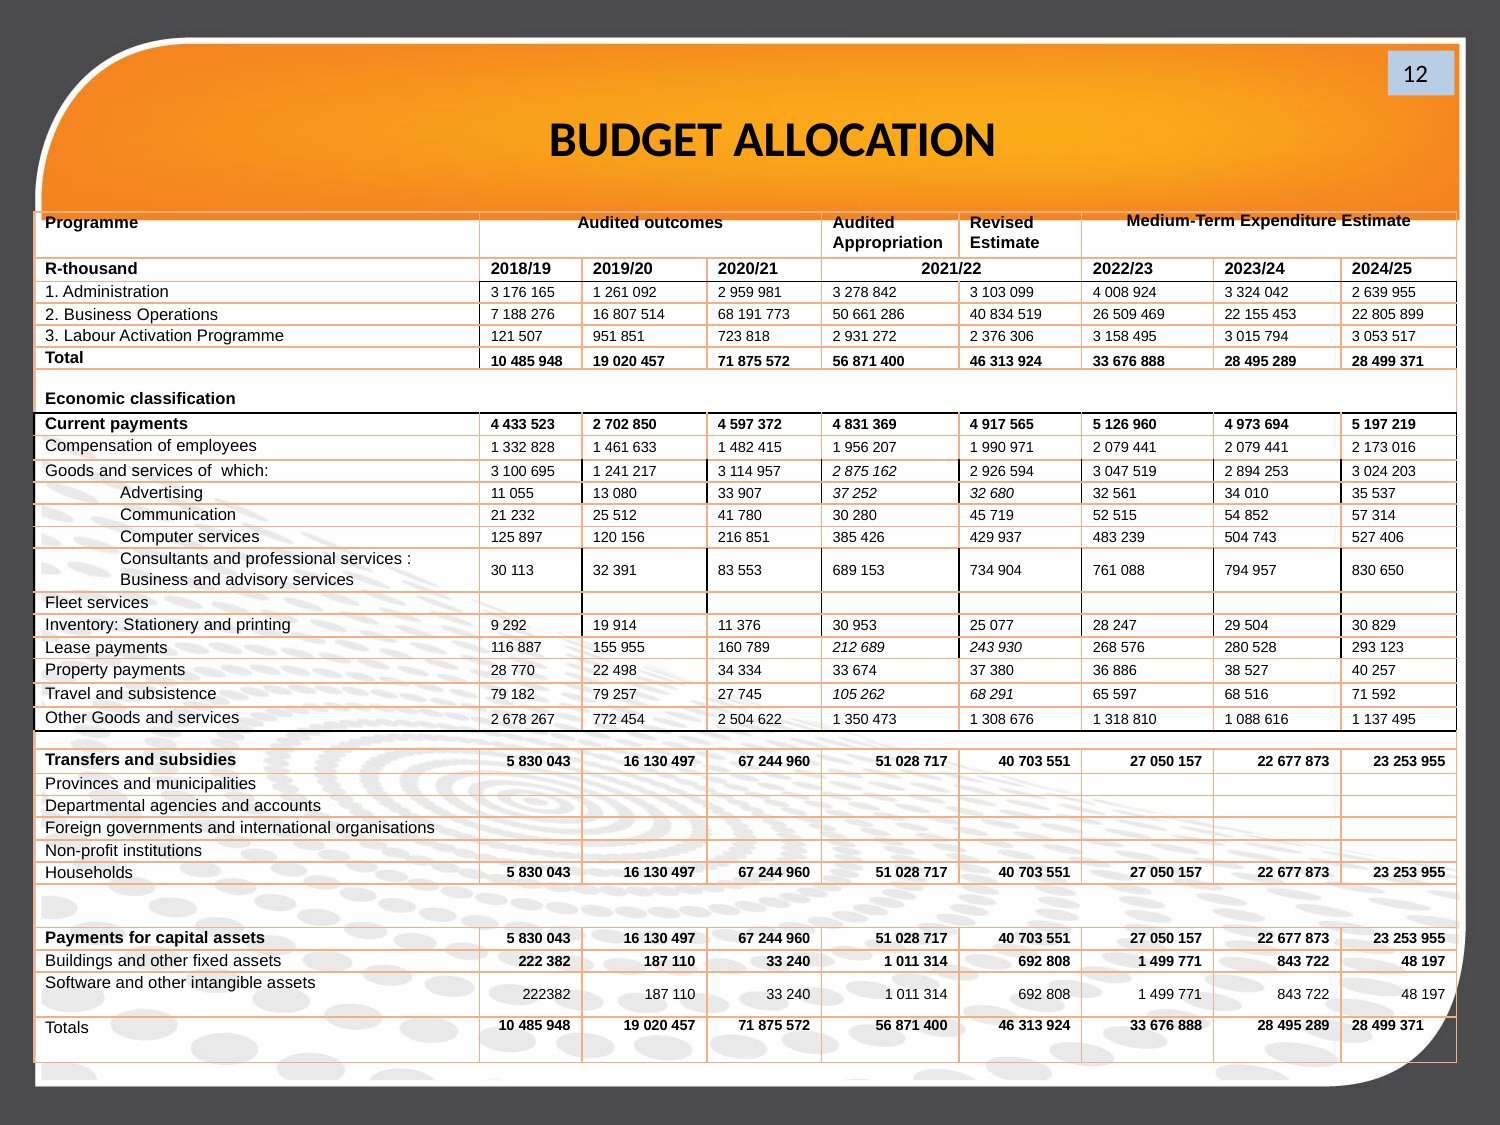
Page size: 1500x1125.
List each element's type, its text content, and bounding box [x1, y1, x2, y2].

table_cell 120 156 [583, 527, 706, 547]
table_cell 51 028 717 [822, 750, 958, 773]
table_cell 40 703 551 [960, 863, 1081, 883]
text_box 12 [1387, 50, 1455, 96]
table_cell 22 805 899 [1342, 304, 1456, 324]
table_cell 79 257 [583, 684, 706, 706]
table_cell 13 080 [583, 483, 706, 503]
table_cell 5 197 219 [1342, 414, 1456, 435]
table_cell [1214, 593, 1340, 613]
table_cell 21 232 [480, 505, 581, 526]
table_cell 19 020 457 [583, 1018, 706, 1062]
table_cell 527 406 [1342, 527, 1456, 547]
table_cell 37 380 [960, 659, 1081, 682]
table_cell 2 678 267 [480, 708, 581, 730]
table_cell [583, 841, 706, 861]
table_cell 83 553 [708, 549, 821, 591]
table_cell 2023/24 [1214, 259, 1340, 281]
table_cell 3. Labour Activation Programme [35, 326, 479, 346]
table_cell 1 308 676 [960, 708, 1081, 730]
table_cell 34 010 [1214, 483, 1340, 503]
table_cell 4 917 565 [960, 414, 1081, 435]
table_cell 7 188 276 [480, 304, 581, 324]
table_cell 16 130 497 [583, 863, 706, 883]
table_cell 4 831 369 [822, 414, 958, 435]
table_cell 1 137 495 [1342, 708, 1456, 730]
table_cell 50 661 286 [822, 304, 958, 324]
table_cell 2 894 253 [1214, 461, 1340, 481]
table_cell 1 011 314 [822, 973, 958, 1016]
table_cell Property payments [35, 659, 479, 682]
table_cell 830 650 [1342, 549, 1456, 591]
table_cell 155 955 [583, 638, 706, 658]
table_cell [1214, 774, 1340, 795]
table_cell 794 957 [1214, 549, 1340, 591]
table_cell 22 677 873 [1214, 863, 1340, 883]
table_cell 33 674 [822, 659, 958, 682]
table_header Audited Appropriation [822, 213, 958, 257]
table_header Programme [35, 213, 479, 257]
table_cell 32 561 [1082, 483, 1213, 503]
table_cell Advertising [35, 483, 479, 503]
table_cell 3 047 519 [1082, 461, 1213, 481]
table_cell 23 253 955 [1342, 863, 1456, 883]
table_cell 40 703 551 [960, 750, 1081, 773]
table_cell 38 527 [1214, 659, 1340, 682]
table_cell Totals [35, 1018, 479, 1062]
table_cell Communication [35, 505, 479, 526]
table_cell 280 528 [1214, 638, 1340, 658]
table_cell 187 110 [583, 951, 706, 971]
table_cell Provinces and municipalities [35, 774, 479, 795]
table_cell 35 537 [1342, 483, 1456, 503]
table_cell 37 252 [822, 483, 958, 503]
table_cell Payments for capital assets [35, 928, 479, 949]
table_cell 2 926 594 [960, 461, 1081, 481]
table_cell [1342, 774, 1456, 795]
table_cell 34 334 [708, 659, 821, 682]
table_cell [1082, 818, 1213, 839]
table_cell 11 376 [708, 615, 821, 636]
table_cell 11 055 [480, 483, 581, 503]
table_cell 2020/21 [708, 259, 821, 281]
table_cell 68 291 [960, 684, 1081, 706]
table_cell 19 914 [583, 615, 706, 636]
table_cell 5 830 043 [480, 928, 581, 949]
table_cell [708, 796, 821, 816]
table_cell 2 931 272 [822, 326, 958, 346]
table_cell 71 592 [1342, 684, 1456, 706]
table_cell 45 719 [960, 505, 1081, 526]
table_cell 429 937 [960, 527, 1081, 547]
table_cell 105 262 [822, 684, 958, 706]
table_cell [1214, 818, 1340, 839]
table_cell 19 020 457 [583, 348, 706, 368]
table_cell 2 079 441 [1082, 436, 1213, 459]
table_cell Non-profit institutions [35, 841, 479, 861]
table_cell 30 953 [822, 615, 958, 636]
table_cell 23 253 955 [1342, 928, 1456, 949]
table_cell 1 241 217 [583, 461, 706, 481]
table_cell 1 011 314 [822, 951, 958, 971]
table_cell [583, 593, 706, 613]
table_cell [583, 774, 706, 795]
table_cell 2018/19 [480, 259, 581, 281]
table_cell Departmental agencies and accounts [35, 796, 479, 816]
table_cell 723 818 [708, 326, 821, 346]
table_cell [960, 841, 1081, 861]
table_cell 4 433 523 [480, 414, 581, 435]
table_cell 125 897 [480, 527, 581, 547]
table_cell 268 576 [1082, 638, 1213, 658]
table_cell [1342, 796, 1456, 816]
table_cell [708, 593, 821, 613]
table_cell 3 100 695 [480, 461, 581, 481]
table_cell 33 240 [708, 951, 821, 971]
table_cell Travel and subsistence [35, 684, 479, 706]
table_cell 56 871 400 [822, 348, 958, 368]
table_cell 67 244 960 [708, 750, 821, 773]
table_cell Households [35, 863, 479, 883]
table_cell 2022/23 [1082, 259, 1213, 281]
table_cell 48 197 [1342, 951, 1456, 971]
table_cell 65 597 [1082, 684, 1213, 706]
table_cell 772 454 [583, 708, 706, 730]
table_cell [480, 841, 581, 861]
table_cell 5 126 960 [1082, 414, 1213, 435]
table_cell 33 907 [708, 483, 821, 503]
table_cell 1. Administration [35, 282, 479, 302]
table_cell [1082, 841, 1213, 861]
table_cell 22 155 453 [1214, 304, 1340, 324]
table_cell 1 332 828 [480, 436, 581, 459]
table_cell 16 130 497 [583, 750, 706, 773]
table_cell [960, 818, 1081, 839]
table_cell 40 257 [1342, 659, 1456, 682]
table_cell 25 077 [960, 615, 1081, 636]
table_cell 28 770 [480, 659, 581, 682]
table_cell Economic classification [35, 370, 1456, 412]
table_cell 293 123 [1342, 638, 1456, 658]
table_cell 4 597 372 [708, 414, 821, 435]
table_cell 692 808 [960, 951, 1081, 971]
table_cell 10 485 948 [480, 348, 581, 368]
table_cell 27 050 157 [1082, 750, 1213, 773]
table_cell 116 887 [480, 638, 581, 658]
table_cell 9 292 [480, 615, 581, 636]
table_cell 385 426 [822, 527, 958, 547]
table_cell [960, 796, 1081, 816]
table_cell 4 973 694 [1214, 414, 1340, 435]
table_cell [480, 818, 581, 839]
table_cell [1082, 796, 1213, 816]
table_cell [480, 774, 581, 795]
table_cell [1342, 593, 1456, 613]
table_cell 2021/22 [822, 259, 1081, 281]
table_cell Inventory: Stationery and printing [35, 615, 479, 636]
table_cell 32 391 [583, 549, 706, 591]
table_cell 1 499 771 [1082, 951, 1213, 971]
table_cell [822, 818, 958, 839]
table_cell [583, 818, 706, 839]
table_cell 26 509 469 [1082, 304, 1213, 324]
table_cell [1082, 593, 1213, 613]
table_cell [1082, 774, 1213, 795]
table_cell 30 829 [1342, 615, 1456, 636]
table_cell 3 324 042 [1214, 282, 1340, 302]
table_cell [708, 818, 821, 839]
table_cell 46 313 924 [960, 348, 1081, 368]
title BUDGET ALLOCATION [97, 24, 1448, 189]
table_cell 1 499 771 [1082, 973, 1213, 1016]
table_cell 41 780 [708, 505, 821, 526]
table_cell 27 050 157 [1082, 928, 1213, 949]
table_cell 3 158 495 [1082, 326, 1213, 346]
table_cell [35, 885, 1456, 927]
table_cell [708, 774, 821, 795]
table_cell 3 114 957 [708, 461, 821, 481]
table_cell 2 504 622 [708, 708, 821, 730]
table_cell 692 808 [960, 973, 1081, 1016]
table_cell 51 028 717 [822, 928, 958, 949]
table_cell 3 278 842 [822, 282, 958, 302]
table_cell [822, 796, 958, 816]
table_cell [35, 732, 1456, 748]
table_cell 4 008 924 [1082, 282, 1213, 302]
table_cell 1 261 092 [583, 282, 706, 302]
table_cell 1 990 971 [960, 436, 1081, 459]
table_cell [583, 796, 706, 816]
table_cell 67 244 960 [708, 928, 821, 949]
table_cell 57 314 [1342, 505, 1456, 526]
table_cell 25 512 [583, 505, 706, 526]
table_cell [822, 774, 958, 795]
table_cell [1214, 841, 1340, 861]
table_cell 32 680 [960, 483, 1081, 503]
table_cell [1342, 818, 1456, 839]
table_cell 28 495 289 [1214, 1018, 1340, 1062]
table_cell 71 875 572 [708, 348, 821, 368]
table_header Medium-Term Expenditure Estimate [1082, 213, 1456, 257]
table_cell 243 930 [960, 638, 1081, 658]
table_cell Goods and services of which: [35, 461, 479, 481]
table_cell 689 153 [822, 549, 958, 591]
table_cell 68 516 [1214, 684, 1340, 706]
table_cell 2024/25 [1342, 259, 1456, 281]
table_cell 2. Business Operations [35, 304, 479, 324]
table_cell 22 498 [583, 659, 706, 682]
picture [0, 0, 1500, 1125]
table_cell [960, 774, 1081, 795]
table_cell 3 053 517 [1342, 326, 1456, 346]
table_cell Lease payments [35, 638, 479, 658]
table_cell 216 851 [708, 527, 821, 547]
table_cell 222 382 [480, 951, 581, 971]
table_cell Current payments [35, 414, 479, 435]
table_cell Total [35, 348, 479, 368]
table_cell 2 639 955 [1342, 282, 1456, 302]
table_cell 1 350 473 [822, 708, 958, 730]
table_cell 30 113 [480, 549, 581, 591]
table_cell 3 015 794 [1214, 326, 1340, 346]
table_cell 29 504 [1214, 615, 1340, 636]
table_cell Fleet services [35, 593, 479, 613]
table_cell Transfers and subsidies [35, 750, 479, 773]
table_cell 1 088 616 [1214, 708, 1340, 730]
table_cell 51 028 717 [822, 863, 958, 883]
table_cell 2 173 016 [1342, 436, 1456, 459]
table_cell 2 702 850 [583, 414, 706, 435]
table_cell 40 703 551 [960, 928, 1081, 949]
table_cell R-thousand [35, 259, 479, 281]
table_cell 10 485 948 [480, 1018, 581, 1062]
table_cell 52 515 [1082, 505, 1213, 526]
table_cell [708, 841, 821, 861]
table_header Revised Estimate [960, 213, 1081, 257]
table_cell 40 834 519 [960, 304, 1081, 324]
table_cell 1 318 810 [1082, 708, 1213, 730]
table_cell Foreign governments and international organisations [35, 818, 479, 839]
table_cell 27 745 [708, 684, 821, 706]
table_cell 1 956 207 [822, 436, 958, 459]
table_header Audited outcomes [480, 213, 821, 257]
table_cell 843 722 [1214, 973, 1340, 1016]
table_cell 28 247 [1082, 615, 1213, 636]
table_cell [1214, 796, 1340, 816]
table_cell 68 191 773 [708, 304, 821, 324]
table_cell 54 852 [1214, 505, 1340, 526]
table_cell 33 676 888 [1082, 1018, 1213, 1062]
table_cell 30 280 [822, 505, 958, 526]
table_cell 843 722 [1214, 951, 1340, 971]
table_cell 27 050 157 [1082, 863, 1213, 883]
table_cell 28 495 289 [1214, 348, 1340, 368]
table_cell 3 024 203 [1342, 461, 1456, 481]
table_cell 160 789 [708, 638, 821, 658]
table_cell 504 743 [1214, 527, 1340, 547]
table_cell 483 239 [1082, 527, 1213, 547]
table_cell 2 959 981 [708, 282, 821, 302]
table_cell 2 875 162 [822, 461, 958, 481]
table_cell [480, 593, 581, 613]
table_cell [960, 593, 1081, 613]
table_cell 761 088 [1082, 549, 1213, 591]
table_cell [822, 841, 958, 861]
table_cell 71 875 572 [708, 1018, 821, 1062]
table_cell Software and other intangible assets [35, 973, 479, 1016]
table_cell 1 482 415 [708, 436, 821, 459]
table_cell 22 677 873 [1214, 750, 1340, 773]
table_cell 67 244 960 [708, 863, 821, 883]
table_cell 33 676 888 [1082, 348, 1213, 368]
table_cell Buildings and other fixed assets [35, 951, 479, 971]
table_cell 46 313 924 [960, 1018, 1081, 1062]
table_cell [1342, 841, 1456, 861]
table_cell 734 904 [960, 549, 1081, 591]
table_cell 33 240 [708, 973, 821, 1016]
table_cell 2019/20 [583, 259, 706, 281]
table_cell 121 507 [480, 326, 581, 346]
table_cell Other Goods and services [35, 708, 479, 730]
table_cell 28 499 371 [1342, 348, 1456, 368]
table_cell 5 830 043 [480, 863, 581, 883]
table_cell 22 677 873 [1214, 928, 1340, 949]
table_cell 56 871 400 [822, 1018, 958, 1062]
table_cell 79 182 [480, 684, 581, 706]
table_cell 28 499 371 [1342, 1018, 1456, 1062]
table_cell 1 461 633 [583, 436, 706, 459]
table_cell [480, 796, 581, 816]
table_cell Compensation of employees [35, 436, 479, 459]
table_cell 2 079 441 [1214, 436, 1340, 459]
table_cell 187 110 [583, 973, 706, 1016]
table_cell 5 830 043 [480, 750, 581, 773]
table_cell 36 886 [1082, 659, 1213, 682]
table_cell Computer services [35, 527, 479, 547]
table_cell [822, 593, 958, 613]
table_cell 951 851 [583, 326, 706, 346]
table_cell 212 689 [822, 638, 958, 658]
table_cell 3 176 165 [480, 282, 581, 302]
table_cell 222382 [480, 973, 581, 1016]
table_cell 16 130 497 [583, 928, 706, 949]
table_cell Consultants and professional services : Business and advisory services [35, 549, 479, 591]
table_cell 48 197 [1342, 973, 1456, 1016]
table_cell 2 376 306 [960, 326, 1081, 346]
table_cell 23 253 955 [1342, 750, 1456, 773]
table_cell 16 807 514 [583, 304, 706, 324]
table_cell 3 103 099 [960, 282, 1081, 302]
